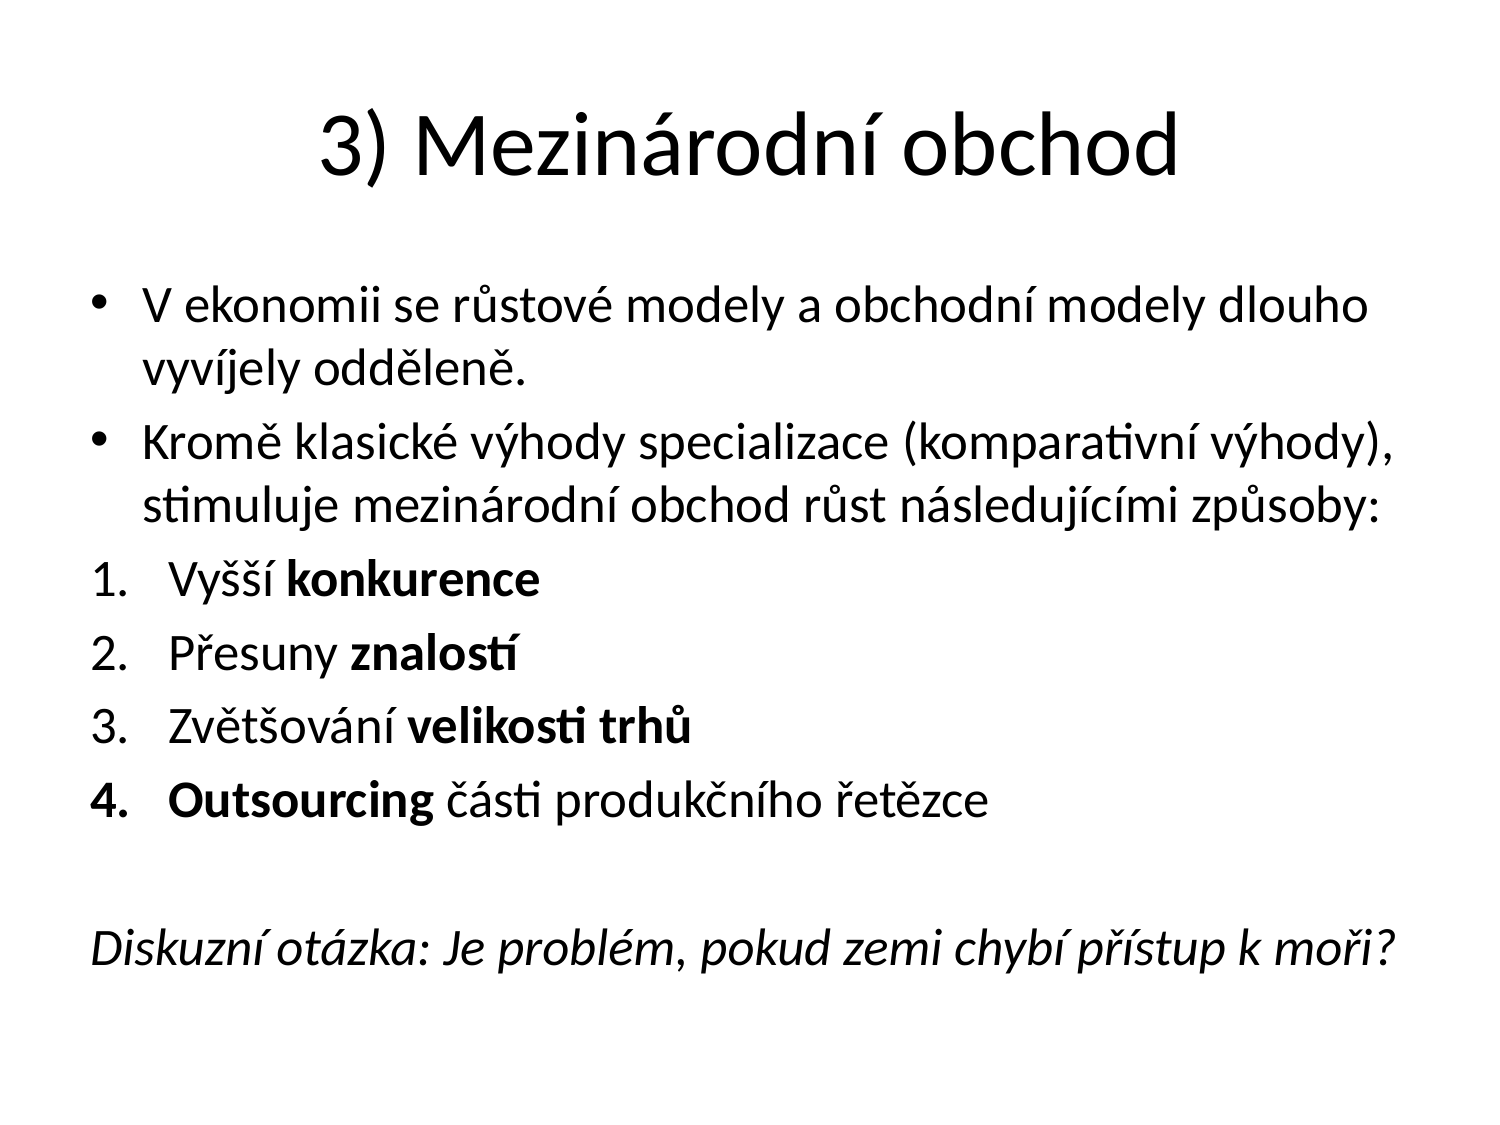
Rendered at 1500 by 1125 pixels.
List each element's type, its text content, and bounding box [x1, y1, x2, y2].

title 3) Mezinárodní obchod [75, 45, 1425, 233]
list V ekonomii se růstové modely a obchodní modely dlouho vyvíjely odděleně. Kromě klasické výhody specializace (komparativní výhody), stimuluje mezinárodní obchod růst následujícími způsoby: Vyšší konkurence Přesuny znalostí Zvětšování velikosti trhů Outsourcing části produkčního řetězce Diskuzní otázka: Je problém, pokud zemi chybí přístup k moři? [75, 262, 1425, 1080]
